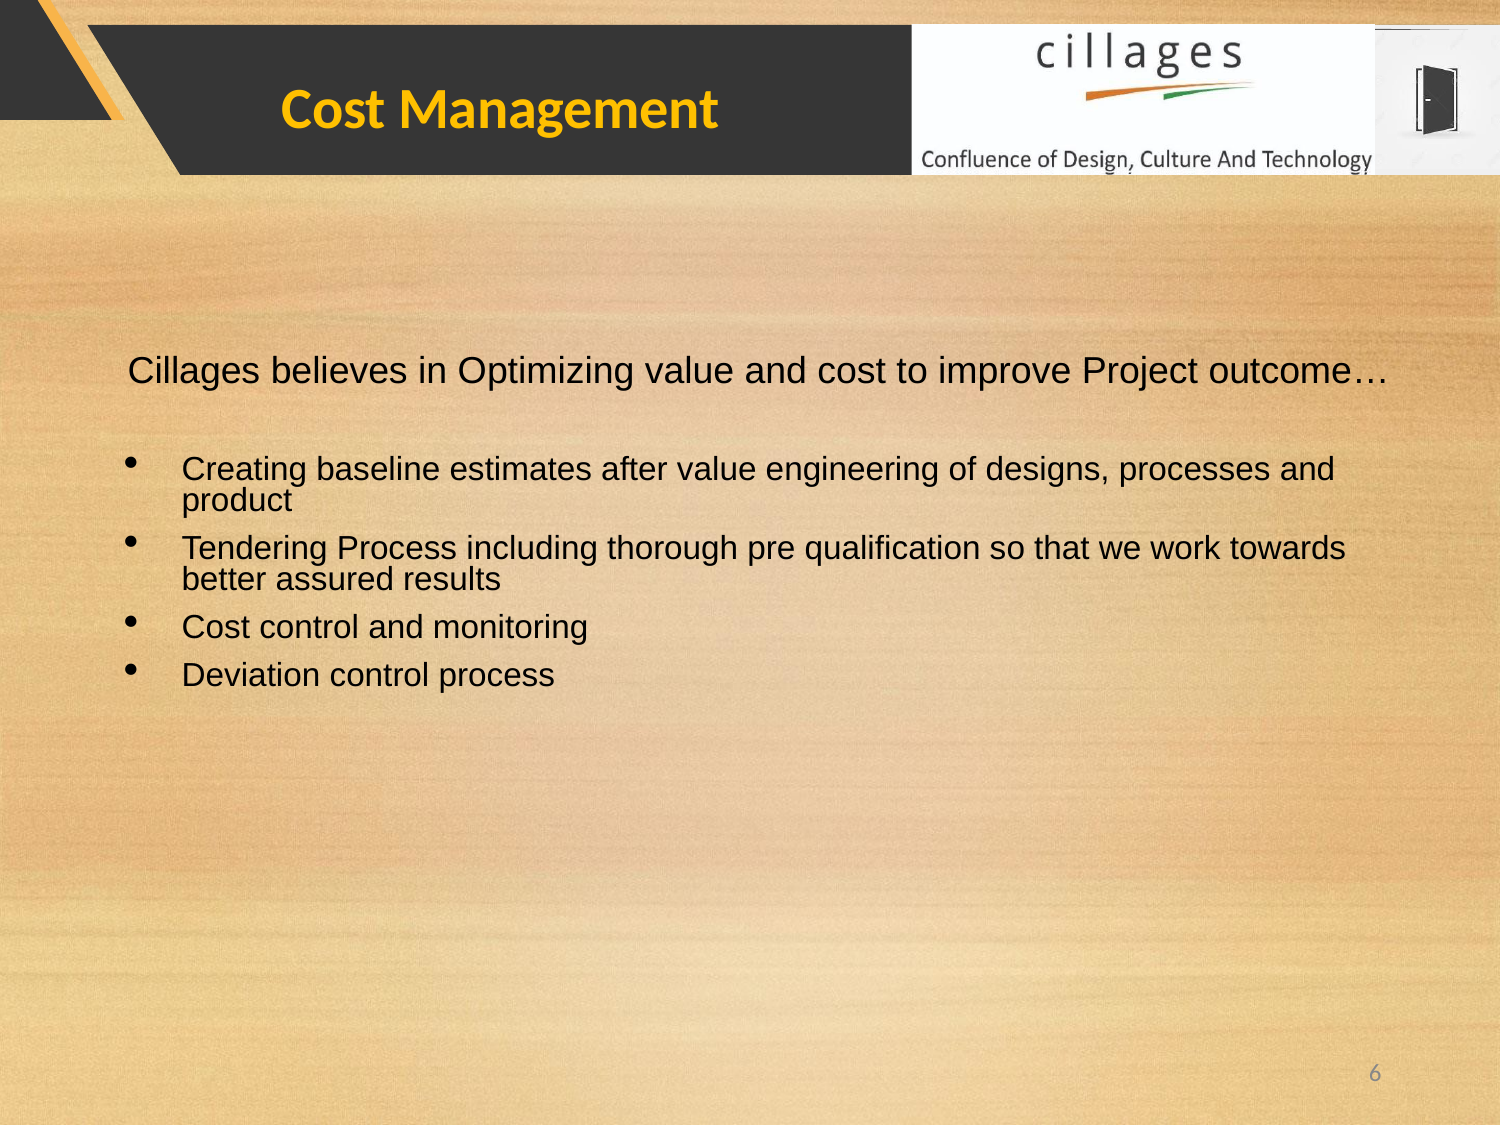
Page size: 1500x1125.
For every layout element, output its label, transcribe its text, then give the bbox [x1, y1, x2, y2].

picture [0, 176, 1500, 1125]
text_box Cillages believes in Optimizing value and cost to improve Project outcome… Creating baseline estimates after value engineering of designs, processes and product Tendering Process including thorough pre qualification so that we work towards better assured results Cost control and monitoring Deviation control process [125, 325, 1404, 835]
text_box 6 [1366, 1053, 1384, 1086]
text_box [0, 0, 1500, 176]
